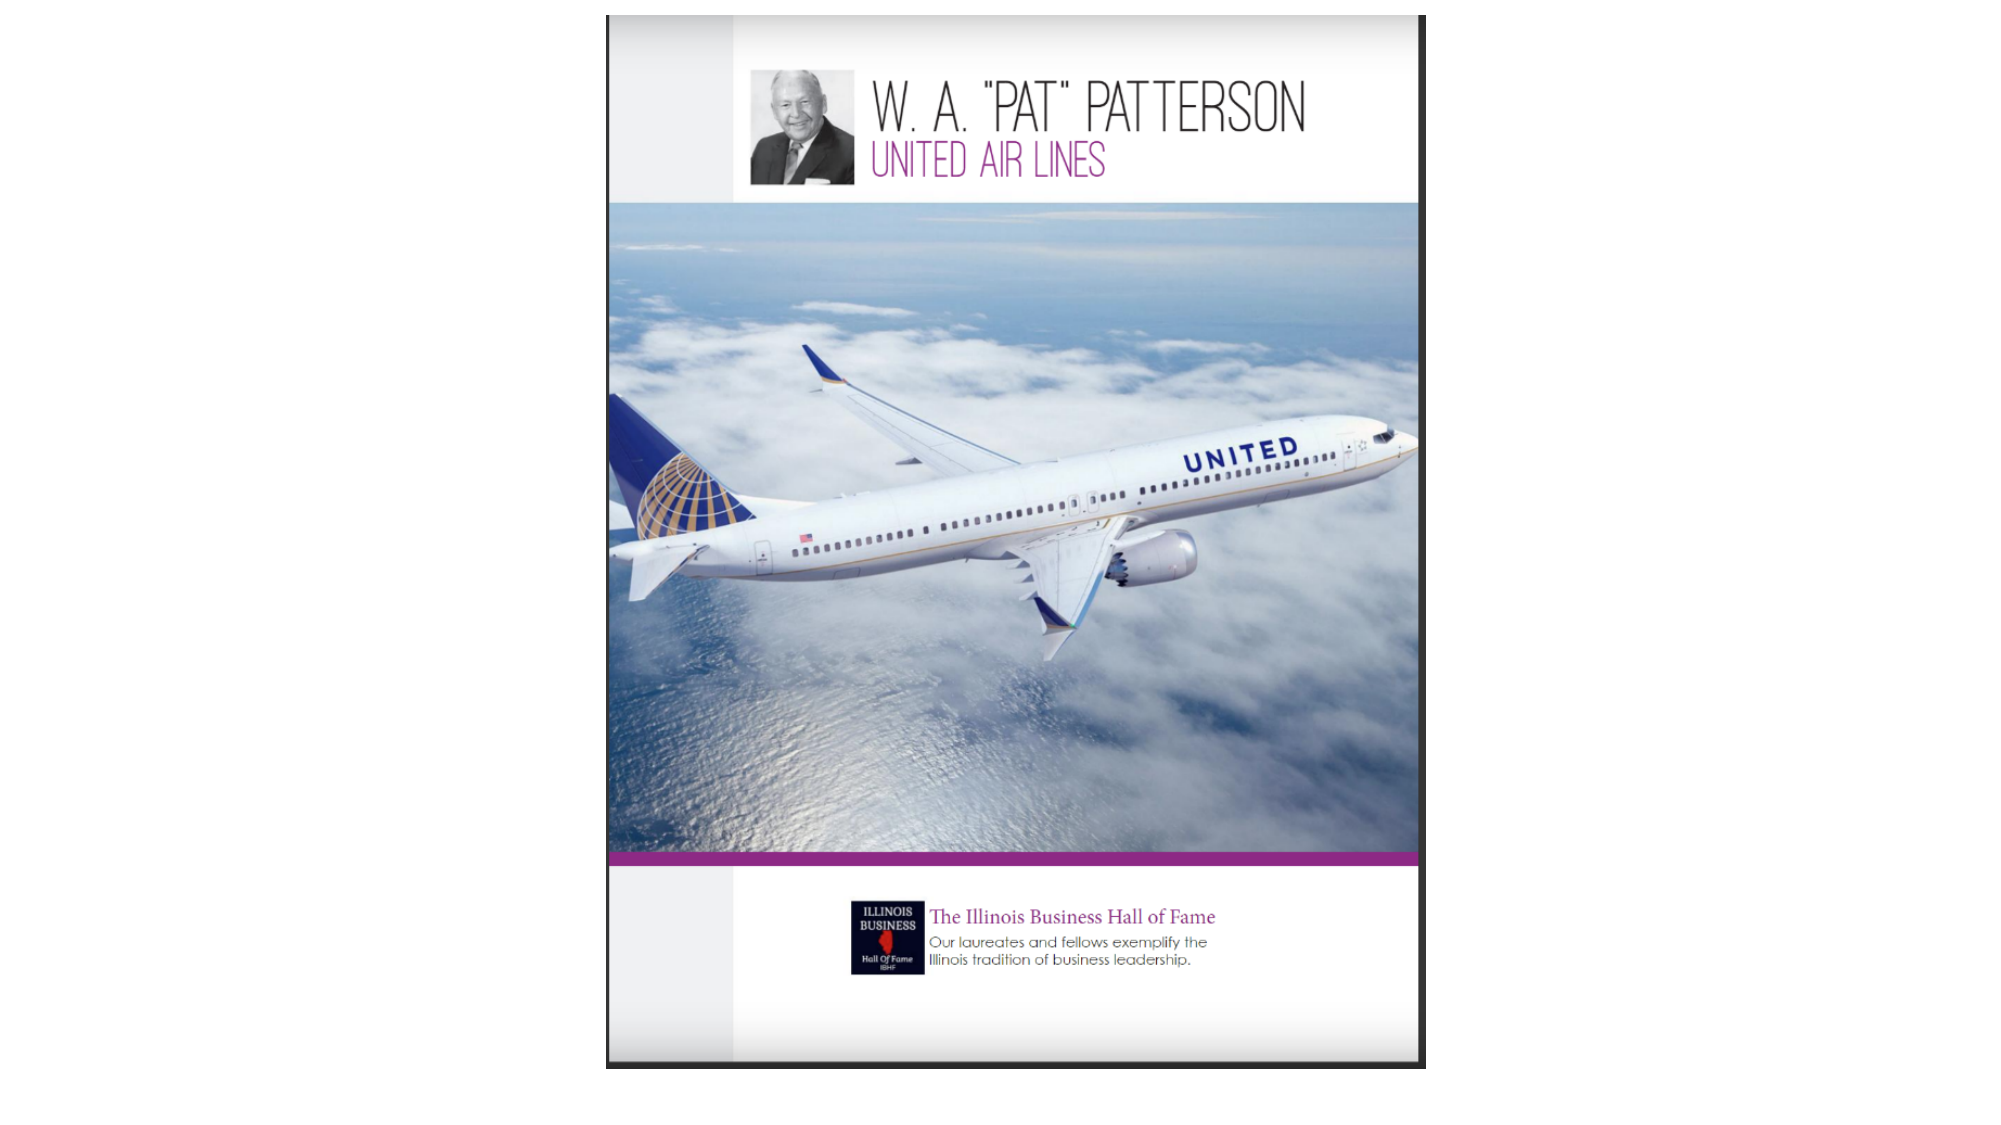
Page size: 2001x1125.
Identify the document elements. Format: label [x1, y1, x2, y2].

picture [606, 15, 1426, 1069]
